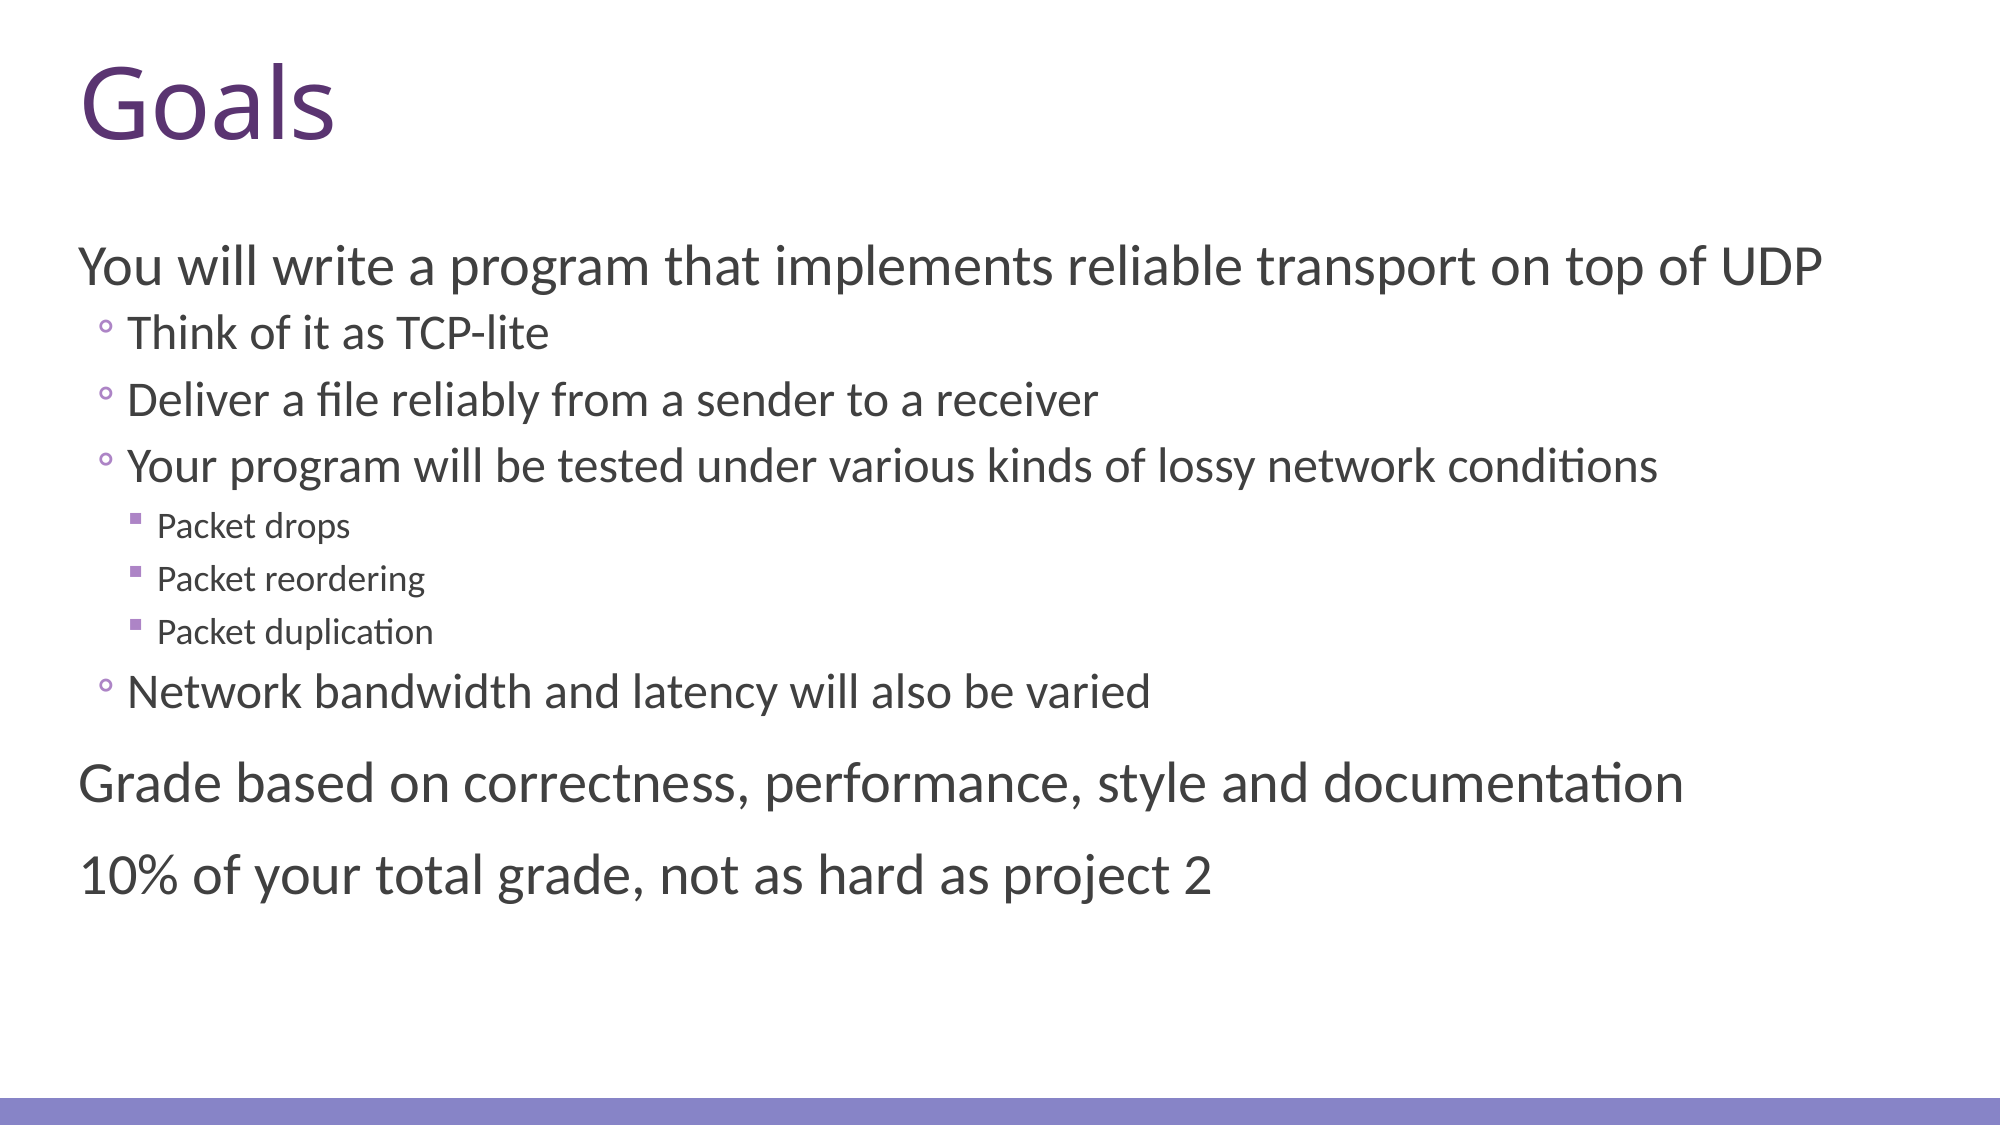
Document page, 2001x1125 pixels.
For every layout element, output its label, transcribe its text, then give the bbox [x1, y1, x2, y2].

list You will write a program that implements reliable transport on top of UDP Think of it as TCP-lite Deliver a file reliably from a sender to a receiver Your program will be tested under various kinds of lossy network conditions Packet drops Packet reordering Packet duplication Network bandwidth and latency will also be varied Grade based on correctness, performance, style and documentation 10% of your total grade, not as hard as project 2 [64, 227, 1960, 1014]
title Goals [64, 47, 1960, 168]
